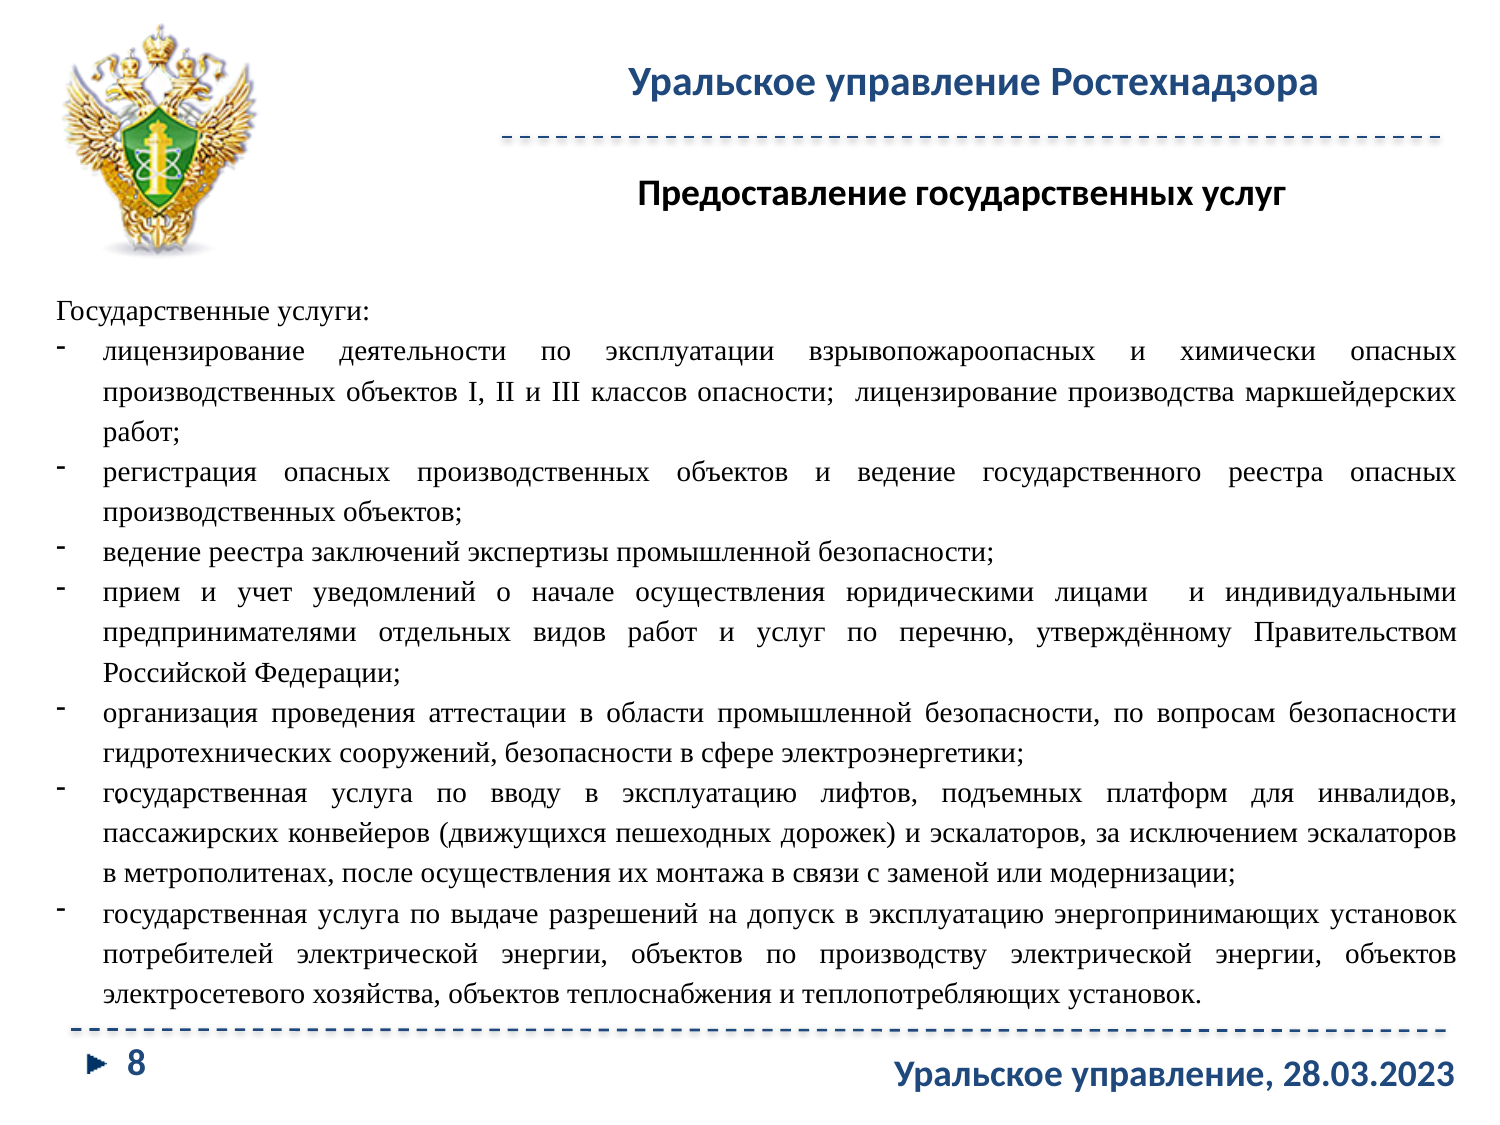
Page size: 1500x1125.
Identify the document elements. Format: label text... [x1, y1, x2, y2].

text_box Предоставление государственных услуг [490, 160, 1434, 221]
text_box Уральское управление, 28.03.2023 [879, 1041, 1471, 1102]
text_box 8 [65, 1030, 162, 1091]
picture [60, 23, 262, 259]
text_box Государственные услуги: лицензирование деятельности по эксплуатации взрывопожароопасных и химически опасных производственных объектов I, II и III классов опасности; лицензирование производства маркшейдерских работ; регистрация опасных производственных объектов и ведение государственного реестра опасных производственных объектов; ведение реестра заключений экспертизы промышленной безопасности; прием и учет уведомлений о начале осуществления юридическими лицами и индивидуальными предпринимателями отдельных видов работ и услуг по перечню, утверждённому Правительством Российской Федерации; организация проведения аттестации в области промышленной безопасности, по вопросам безопасности гидротехнических сооружений, безопасности в сфере электроэнергетики; государственная услуга по вводу в эксплуатацию лифтов, подъемных платформ для инвалидов, пассажирских конвейеров (движущихся пешеходных дорожек) и эскалаторов, за исключением эскалаторов в метрополитенах, после осуществления их монтажа в связи с заменой или модернизации; государственная услуга по выдаче разрешений на допуск в эксплуатацию энергопринимающих установок потребителей электрической энергии, объектов по производству электрической энергии, объектов электросетевого хозяйства, объектов теплоснабжения и теплопотребляющих установок. [41, 278, 1473, 1017]
text_box Уральское управление Ростехнадзора [474, 46, 1474, 111]
picture [80, 1047, 107, 1074]
